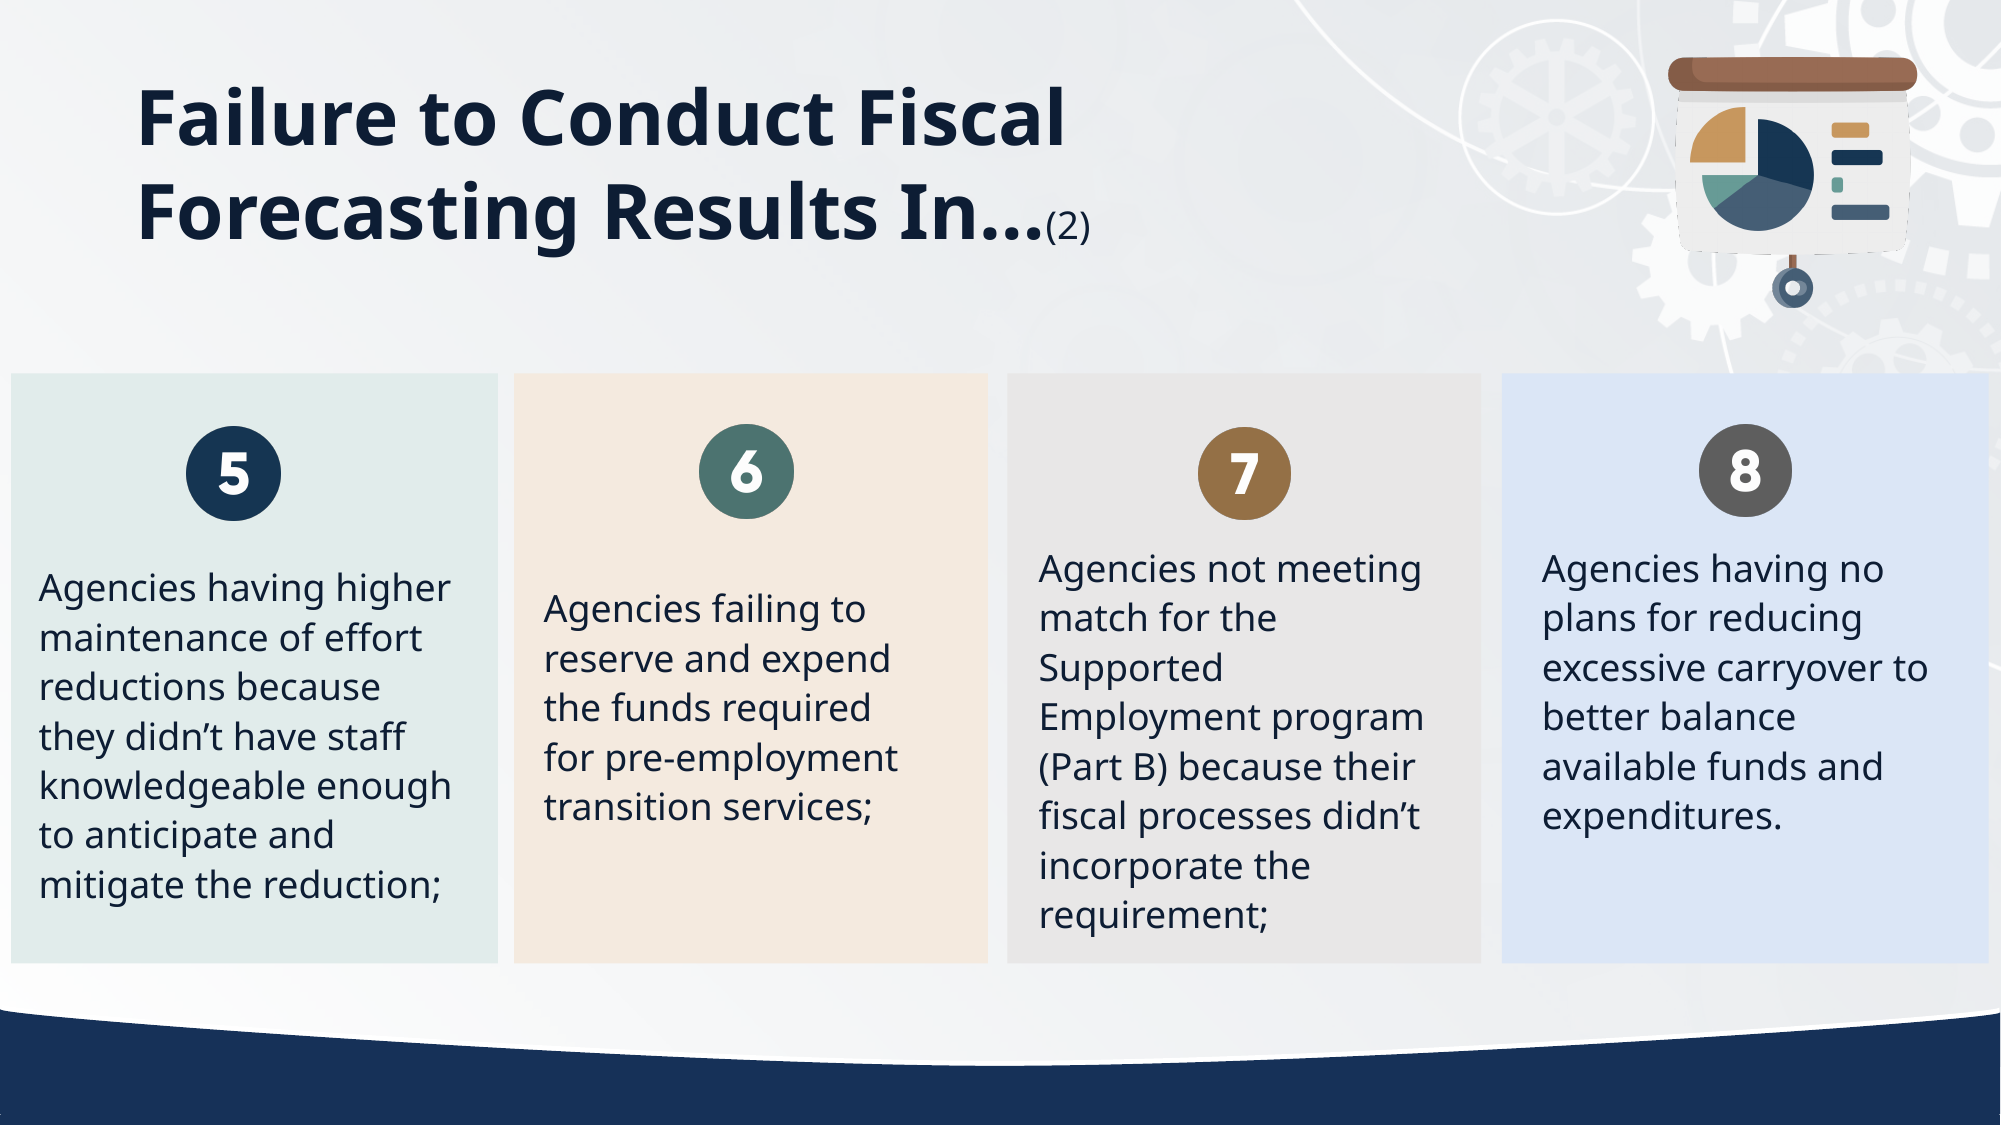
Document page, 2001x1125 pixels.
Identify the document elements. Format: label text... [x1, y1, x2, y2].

text_box [514, 373, 988, 964]
text_box Agencies failing to reserve and expend the funds required for pre-employment transition services; [528, 573, 933, 836]
text_box [1007, 373, 1482, 964]
picture [1699, 424, 1792, 517]
picture [699, 424, 795, 520]
text_box [11, 373, 498, 964]
text_box Agencies not meeting match for the Supported Employment program (Part B) because their fiscal processes didn’t incorporate the requirement; [1023, 532, 1465, 944]
picture [1198, 427, 1291, 520]
text_box Agencies having no plans for reducing excessive carryover to better balance available funds and expenditures. [1527, 532, 1964, 845]
text_box Agencies having higher maintenance of effort reductions because they didn’t have staff knowledgeable enough to anticipate and mitigate the reduction; [23, 552, 479, 914]
text_box [1501, 373, 1989, 964]
picture [1667, 57, 1918, 308]
picture [186, 426, 281, 521]
title Failure to Conduct Fiscal Forecasting Results In…(2) [120, 59, 1549, 263]
